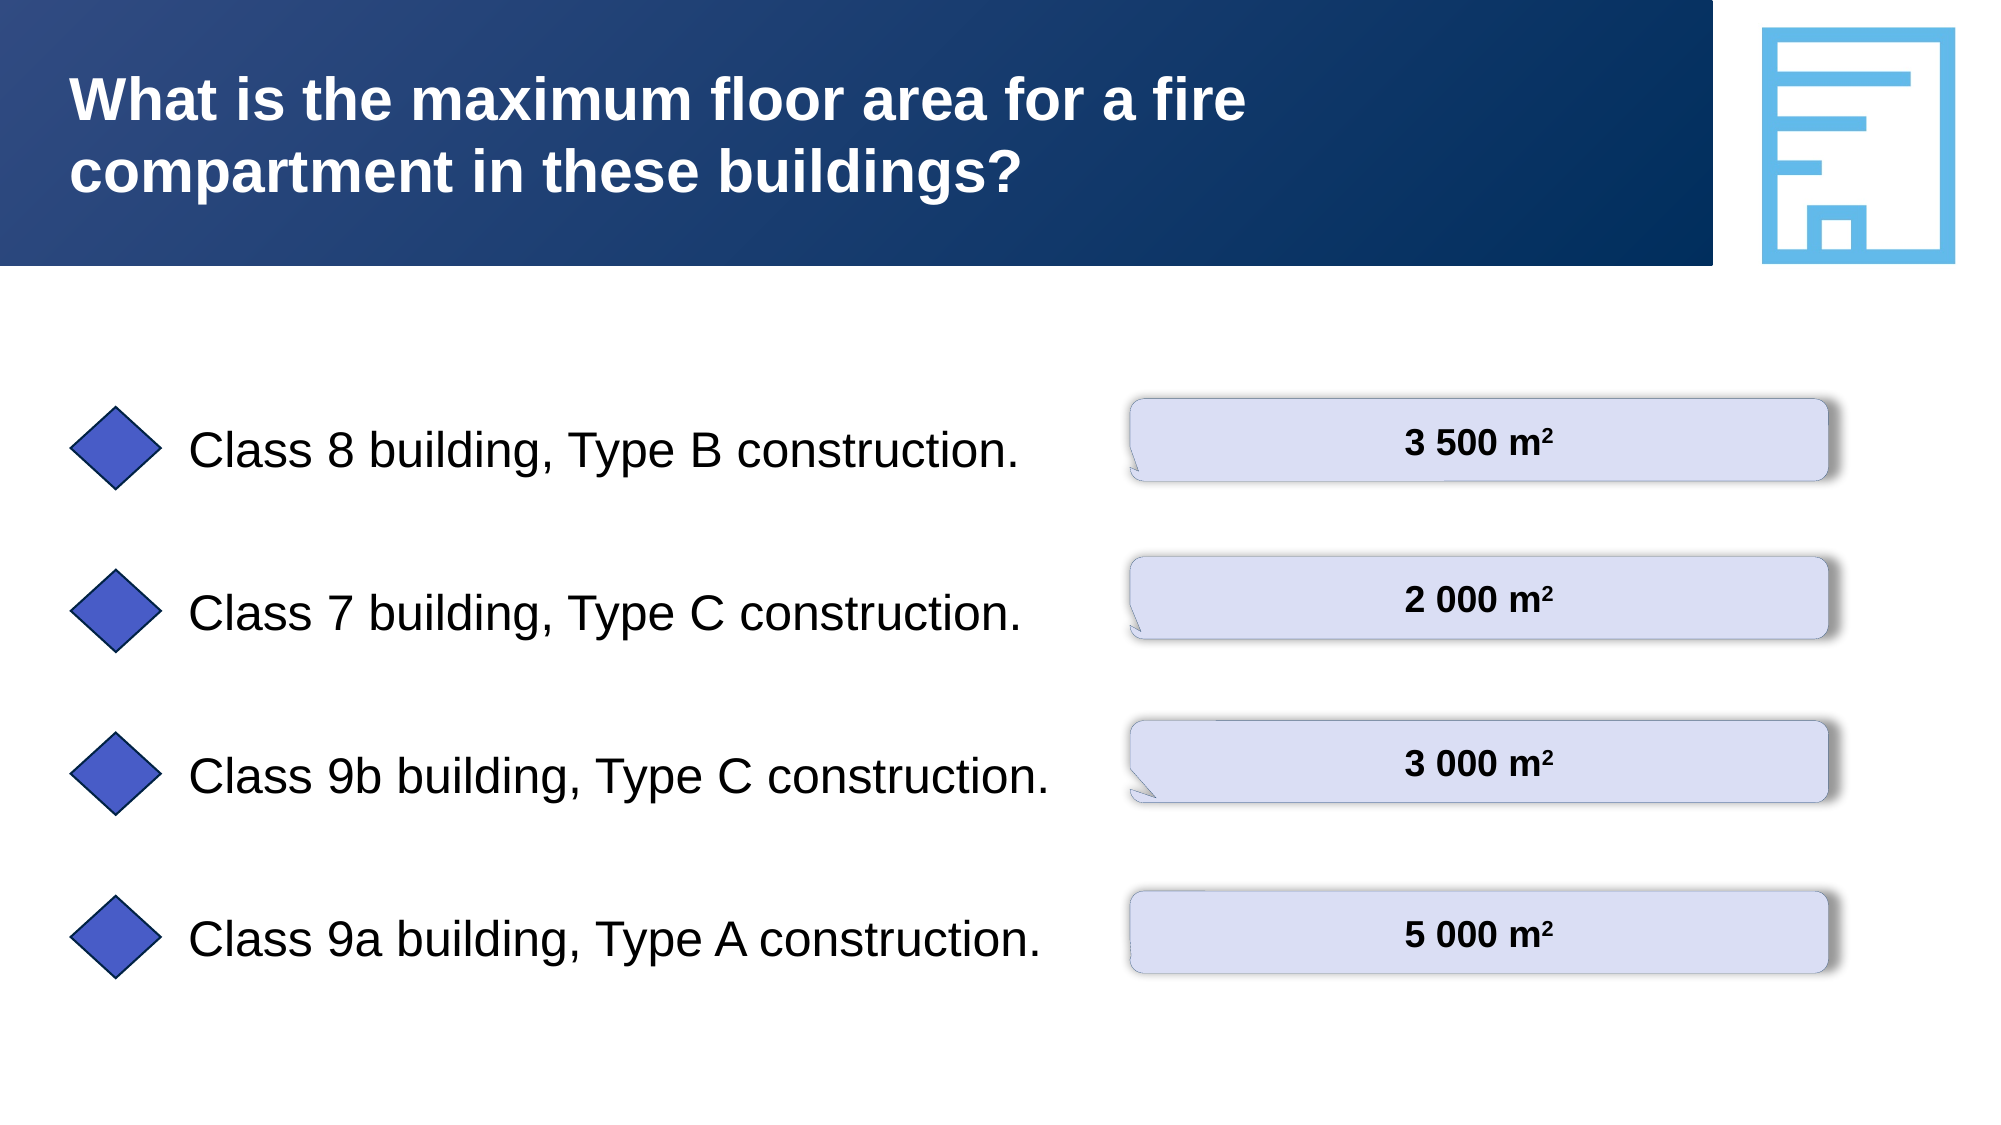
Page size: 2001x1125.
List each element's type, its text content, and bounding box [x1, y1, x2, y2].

text_box 3 500 m2 [1130, 397, 1830, 483]
text_box 5 000 m2 [1132, 889, 1830, 975]
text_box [70, 569, 1800, 653]
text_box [70, 406, 1800, 490]
text_box 2 000 m2 [1129, 555, 1830, 641]
picture [1724, 12, 1992, 279]
text_box 3 000 m2 [1129, 719, 1830, 804]
list What is the maximum floor area for a fire compartment in these buildings? [54, 51, 1591, 213]
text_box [70, 895, 1782, 979]
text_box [70, 732, 1800, 815]
